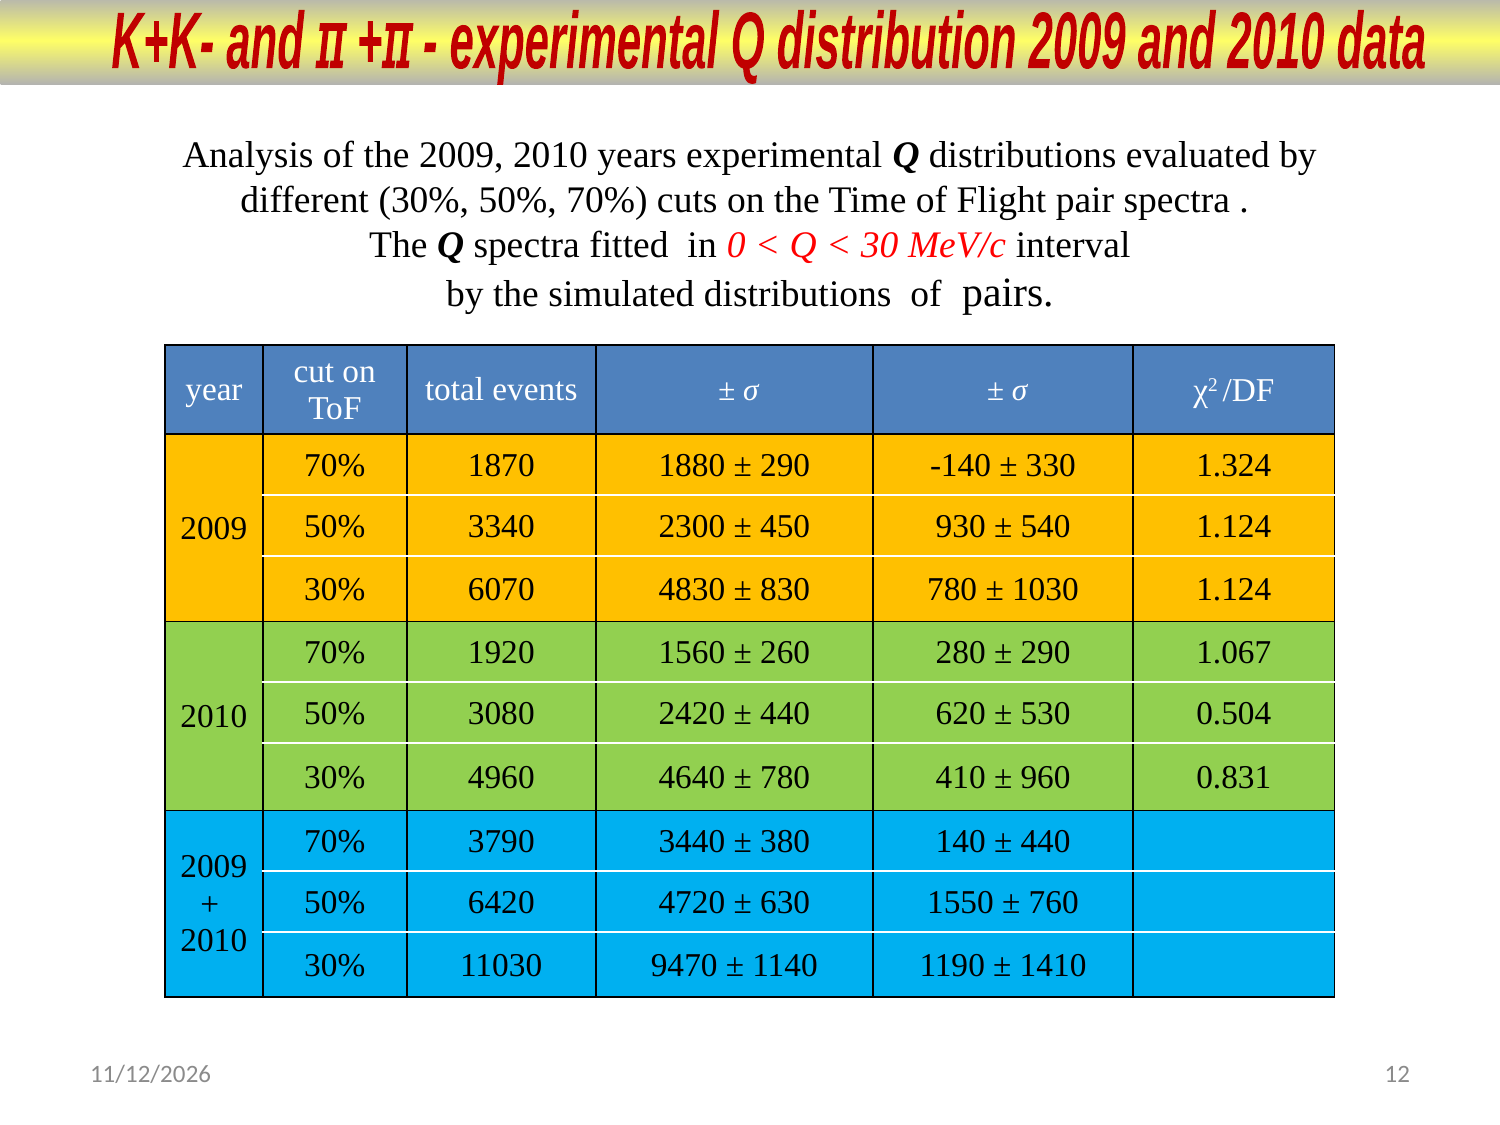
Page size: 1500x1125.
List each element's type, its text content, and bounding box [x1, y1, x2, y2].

slide_number 12 [1074, 1042, 1425, 1103]
text_box [0, 0, 1500, 85]
text_box 10/15/19 [75, 1042, 425, 1103]
